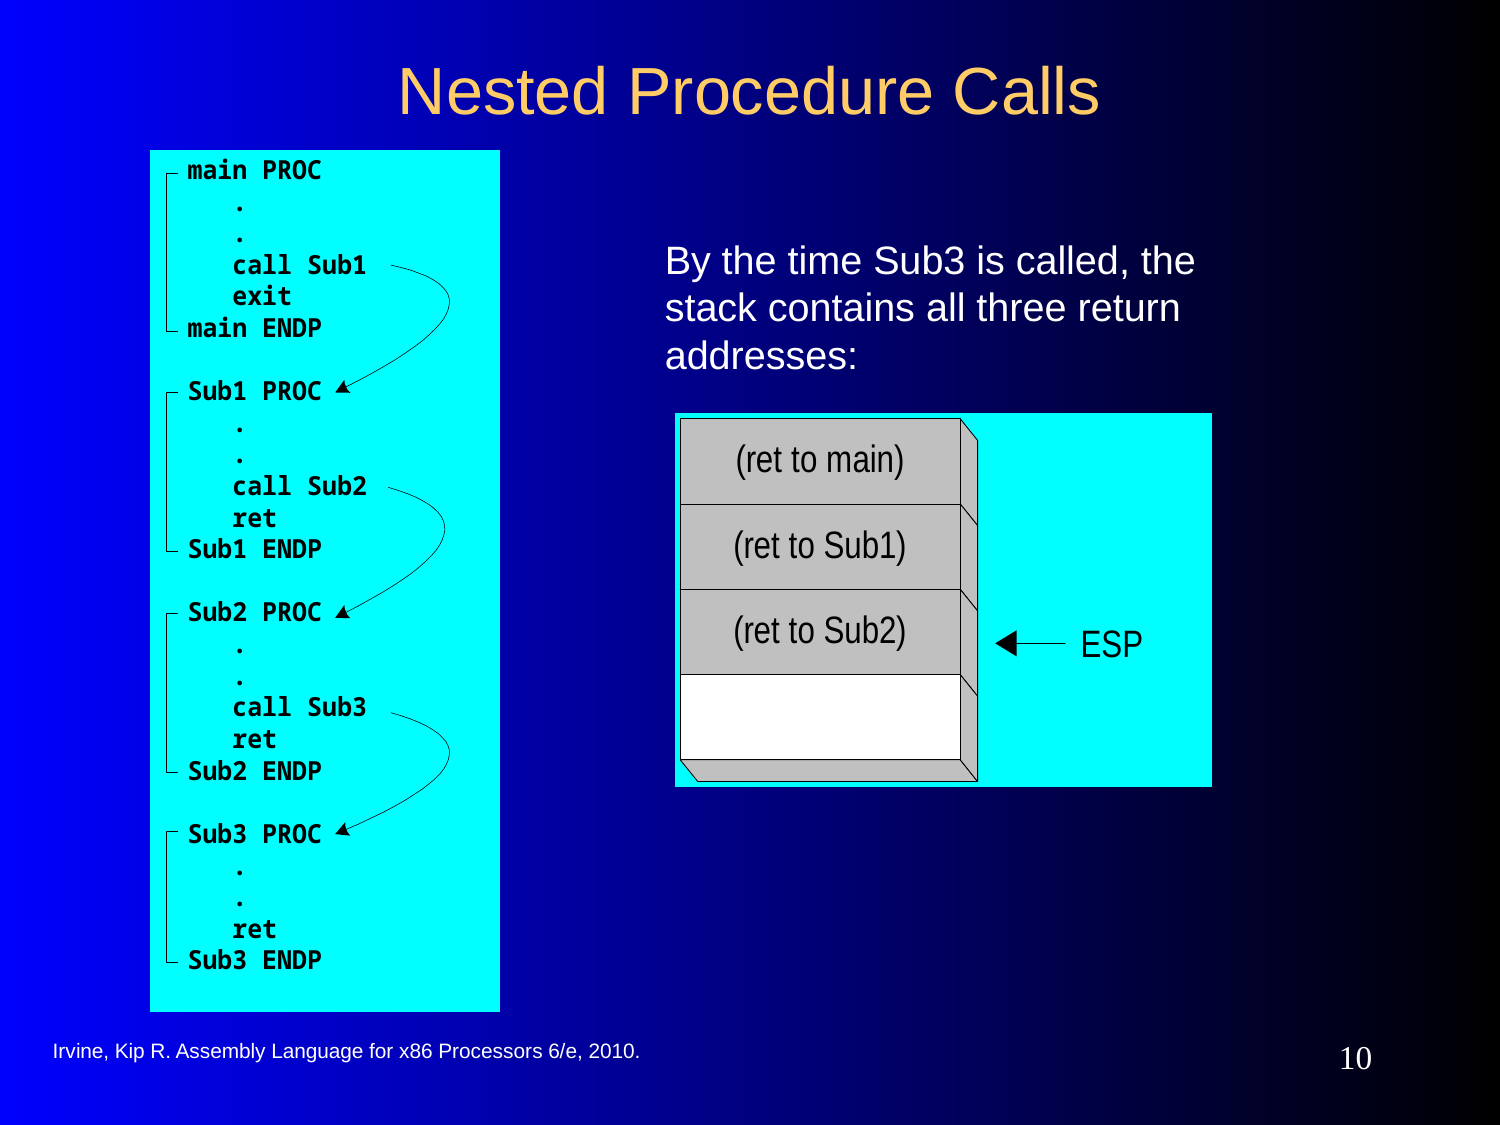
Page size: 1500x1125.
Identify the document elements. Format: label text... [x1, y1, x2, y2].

footer Irvine, Kip R. Assembly Language for x86 Processors 6/e, 2010. [37, 1025, 825, 1075]
title Nested Procedure Calls [112, 37, 1388, 138]
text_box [674, 412, 1213, 788]
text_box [149, 149, 501, 1013]
slide_number 10 [1224, 1025, 1388, 1088]
text_box By the time Sub3 is called, the stack contains all three return addresses: [649, 212, 1238, 400]
